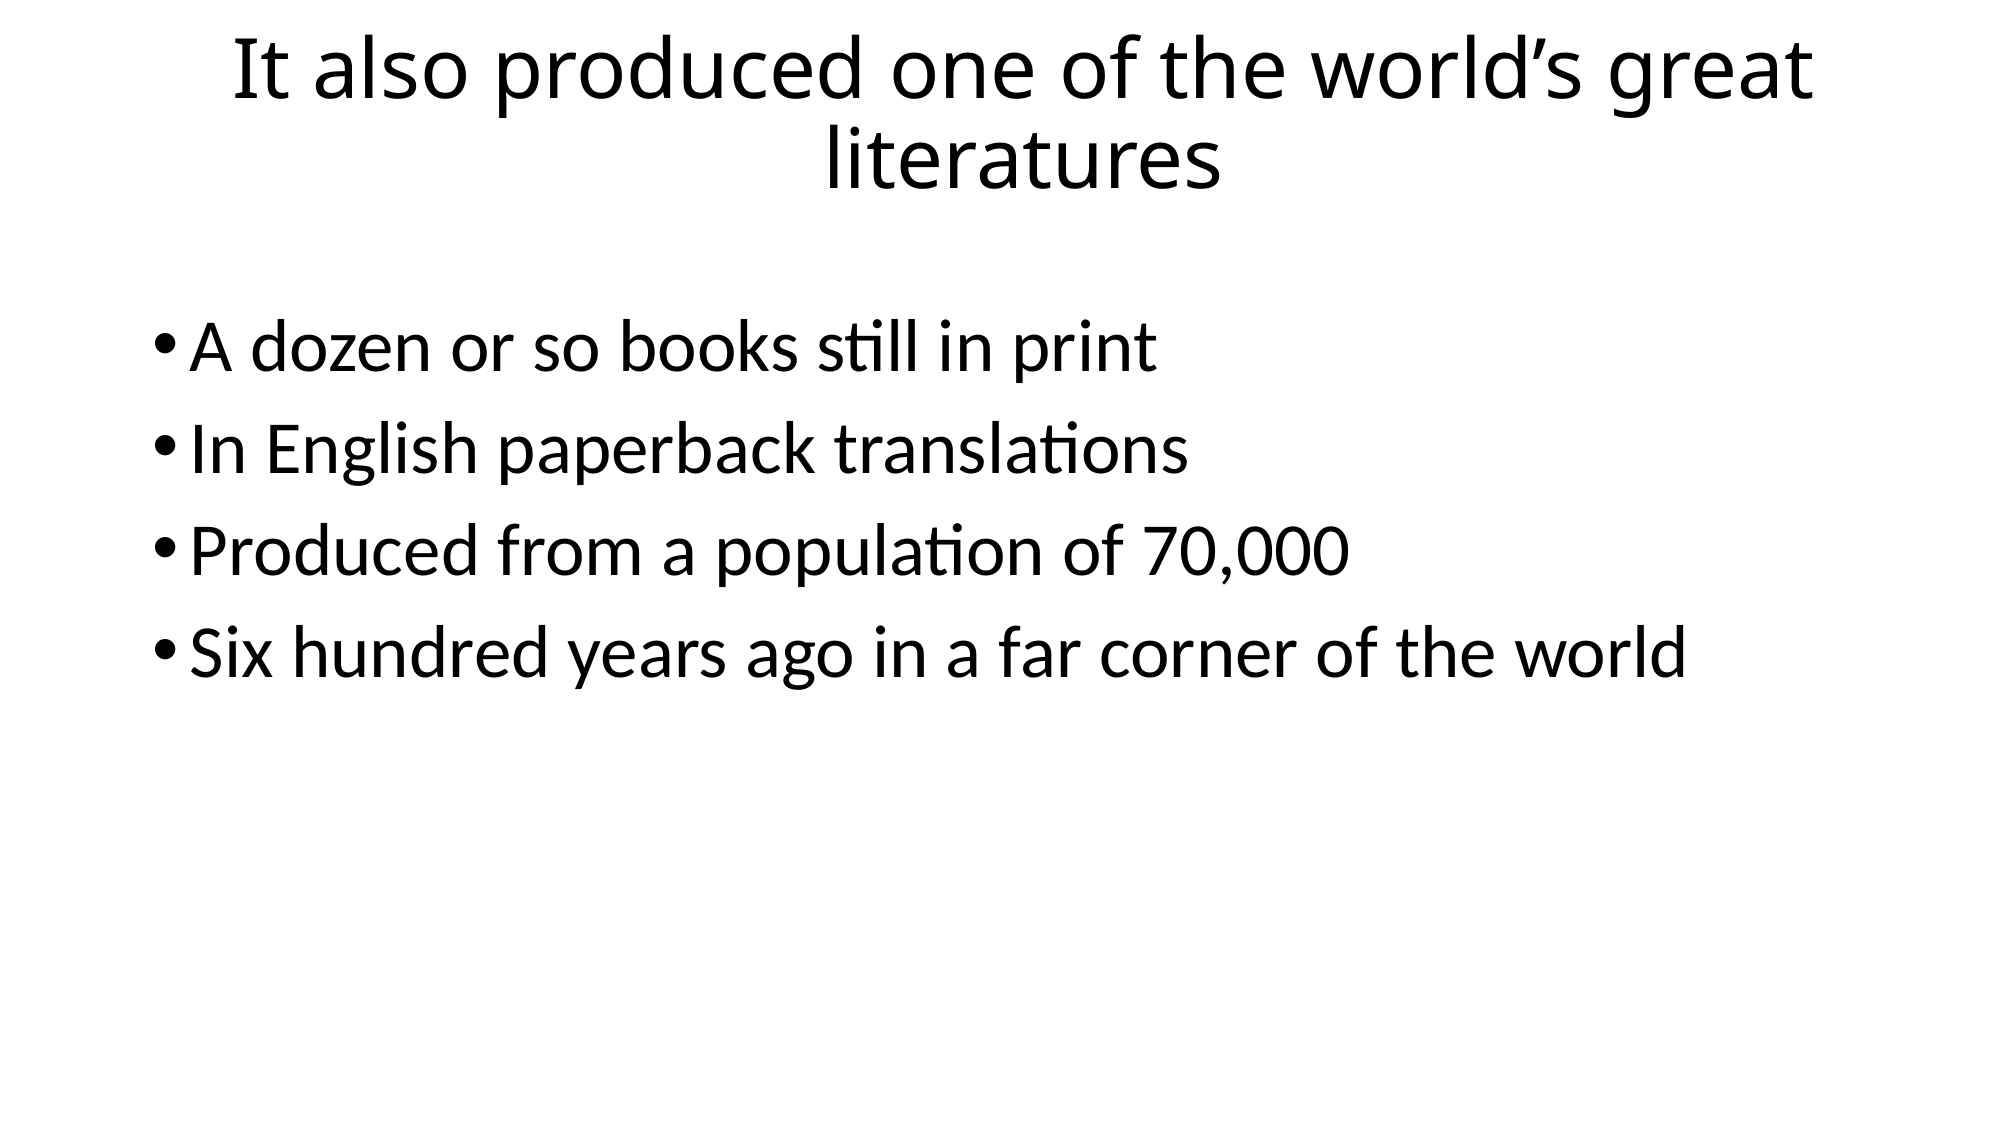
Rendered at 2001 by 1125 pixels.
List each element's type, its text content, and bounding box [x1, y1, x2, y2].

list A dozen or so books still in print In English paperback translations Produced from a population of 70,000 Six hundred years ago in a far corner of the world [137, 299, 1863, 1014]
title It also produced one of the world’s great literatures [23, 7, 2000, 226]
